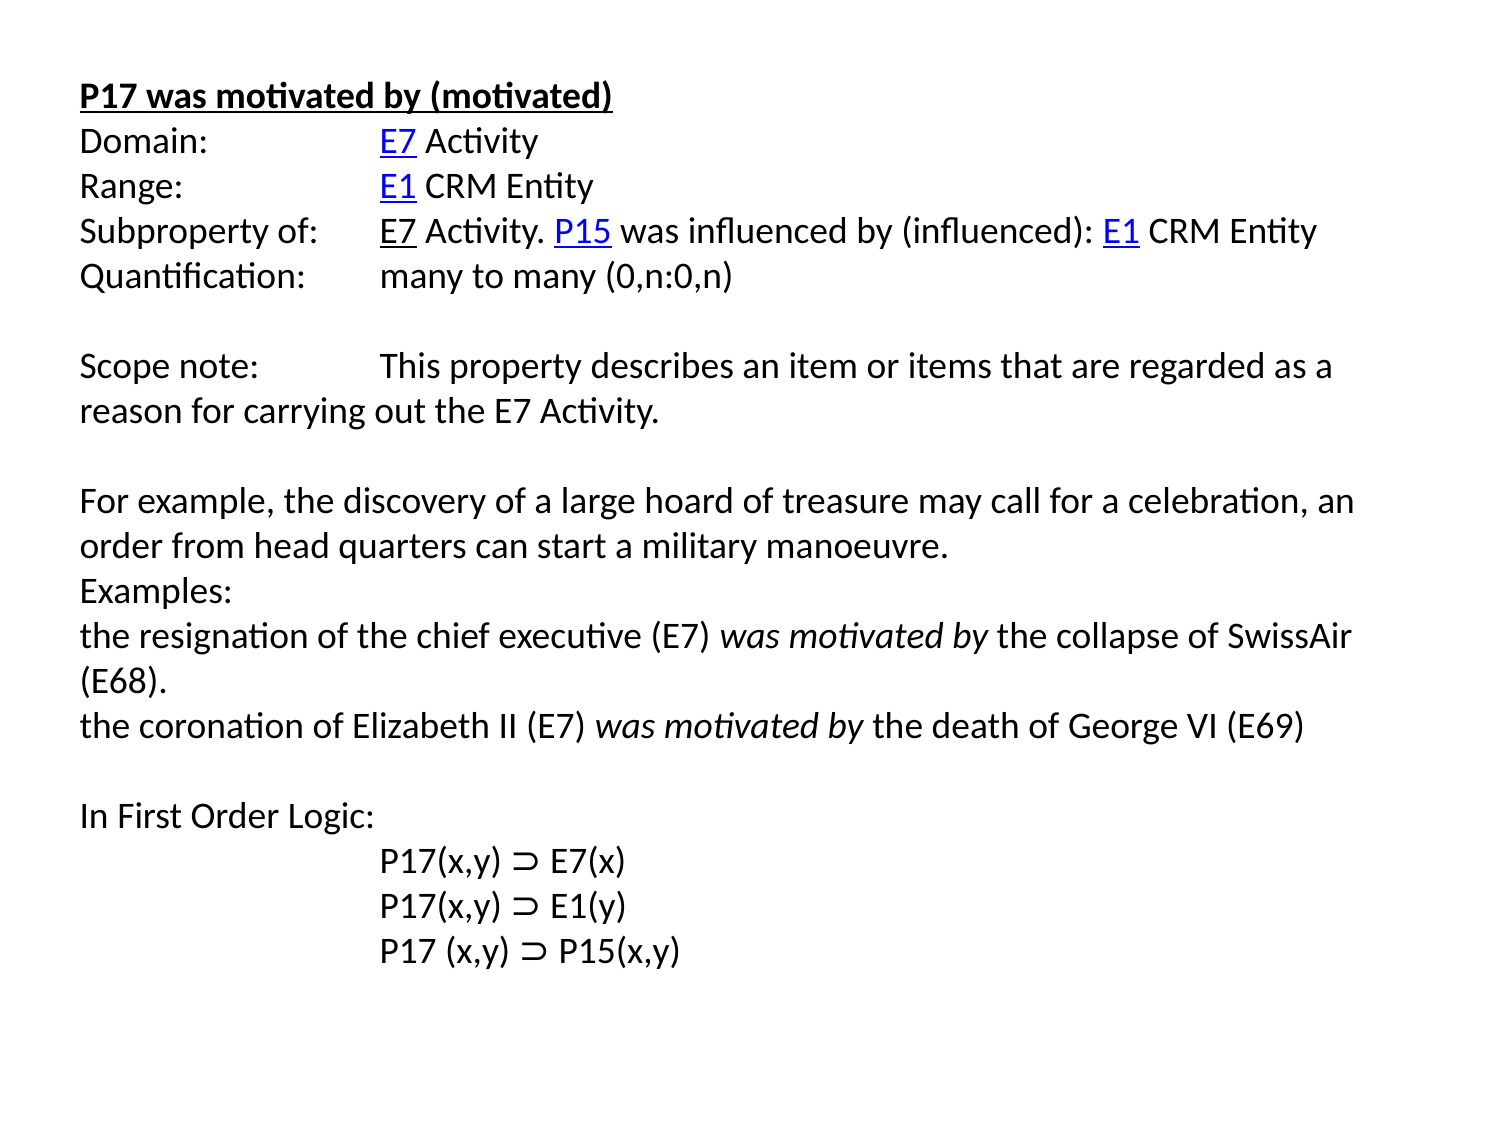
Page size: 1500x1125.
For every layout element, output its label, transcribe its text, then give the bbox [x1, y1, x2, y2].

text_box P17 was motivated by (motivated) Domain: E7 Activity Range: E1 CRM Entity Subproperty of: E7 Activity. P15 was influenced by (influenced): E1 CRM Entity Quantification: many to many (0,n:0,n) Scope note: This property describes an item or items that are regarded as a reason for carrying out the E7 Activity. For example, the discovery of a large hoard of treasure may call for a celebration, an order from head quarters can start a military manoeuvre. Examples: the resignation of the chief executive (E7) was motivated by the collapse of SwissAir (E68). the coronation of Elizabeth II (E7) was motivated by the death of George VI (E69) In First Order Logic: P17(x,y) ⊃ E7(x) P17(x,y) ⊃ E1(y) P17 (x,y) ⊃ P15(x,y) [64, 63, 1459, 979]
